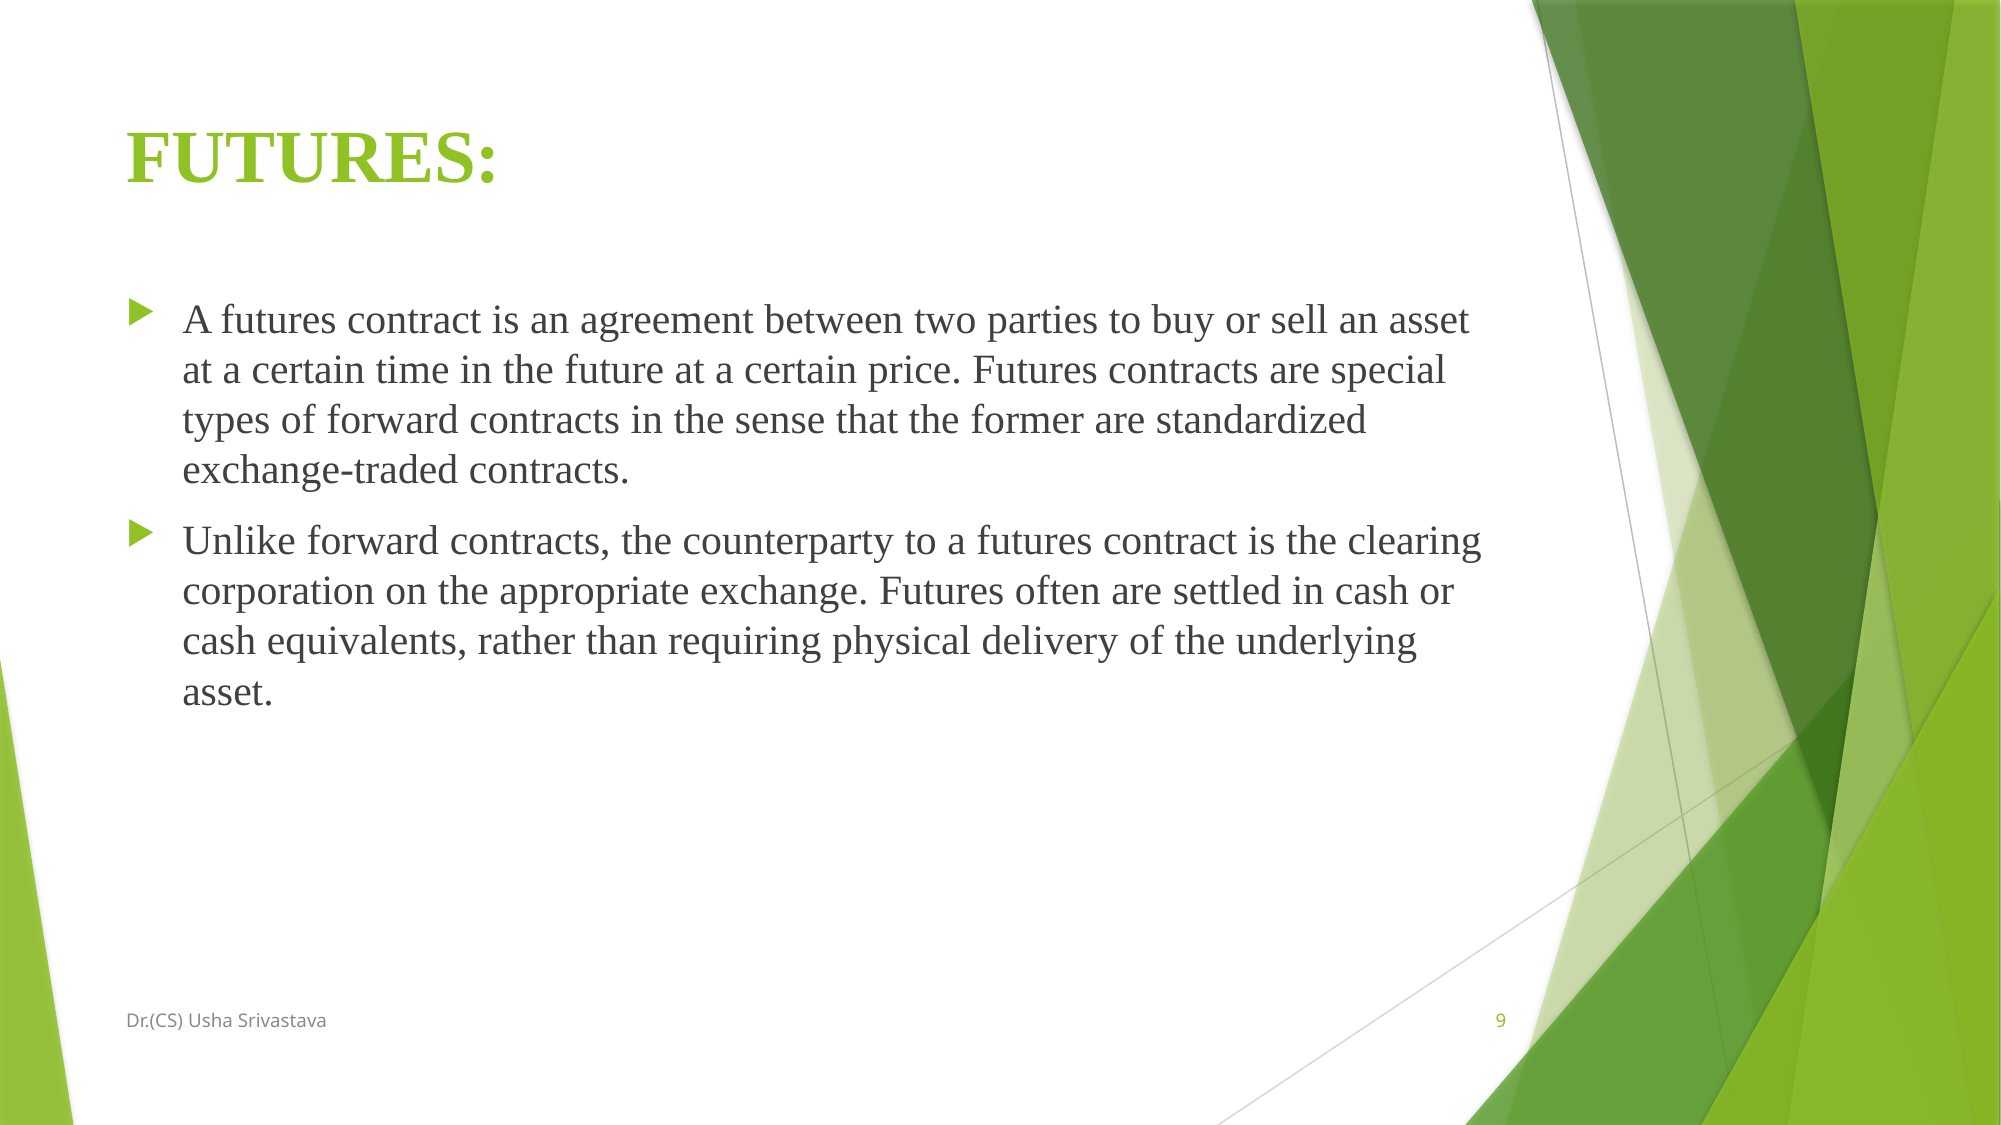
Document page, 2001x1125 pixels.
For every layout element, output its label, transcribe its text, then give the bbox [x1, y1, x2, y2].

footer Dr.(CS) Usha Srivastava [111, 991, 1145, 1051]
list A futures contract is an agreement between two parties to buy or sell an asset at a certain time in the future at a certain price. Futures contracts are special types of forward contracts in the sense that the former are standardized exchange-traded contracts. Unlike forward contracts, the counterparty to a futures contract is the clearing corporation on the appropriate exchange. Futures often are settled in cash or cash equivalents, rather than requiring physical delivery of the underlying asset. [111, 284, 1522, 992]
title FUTURES: [111, 99, 1522, 284]
slide_number 9 [1409, 991, 1522, 1051]
